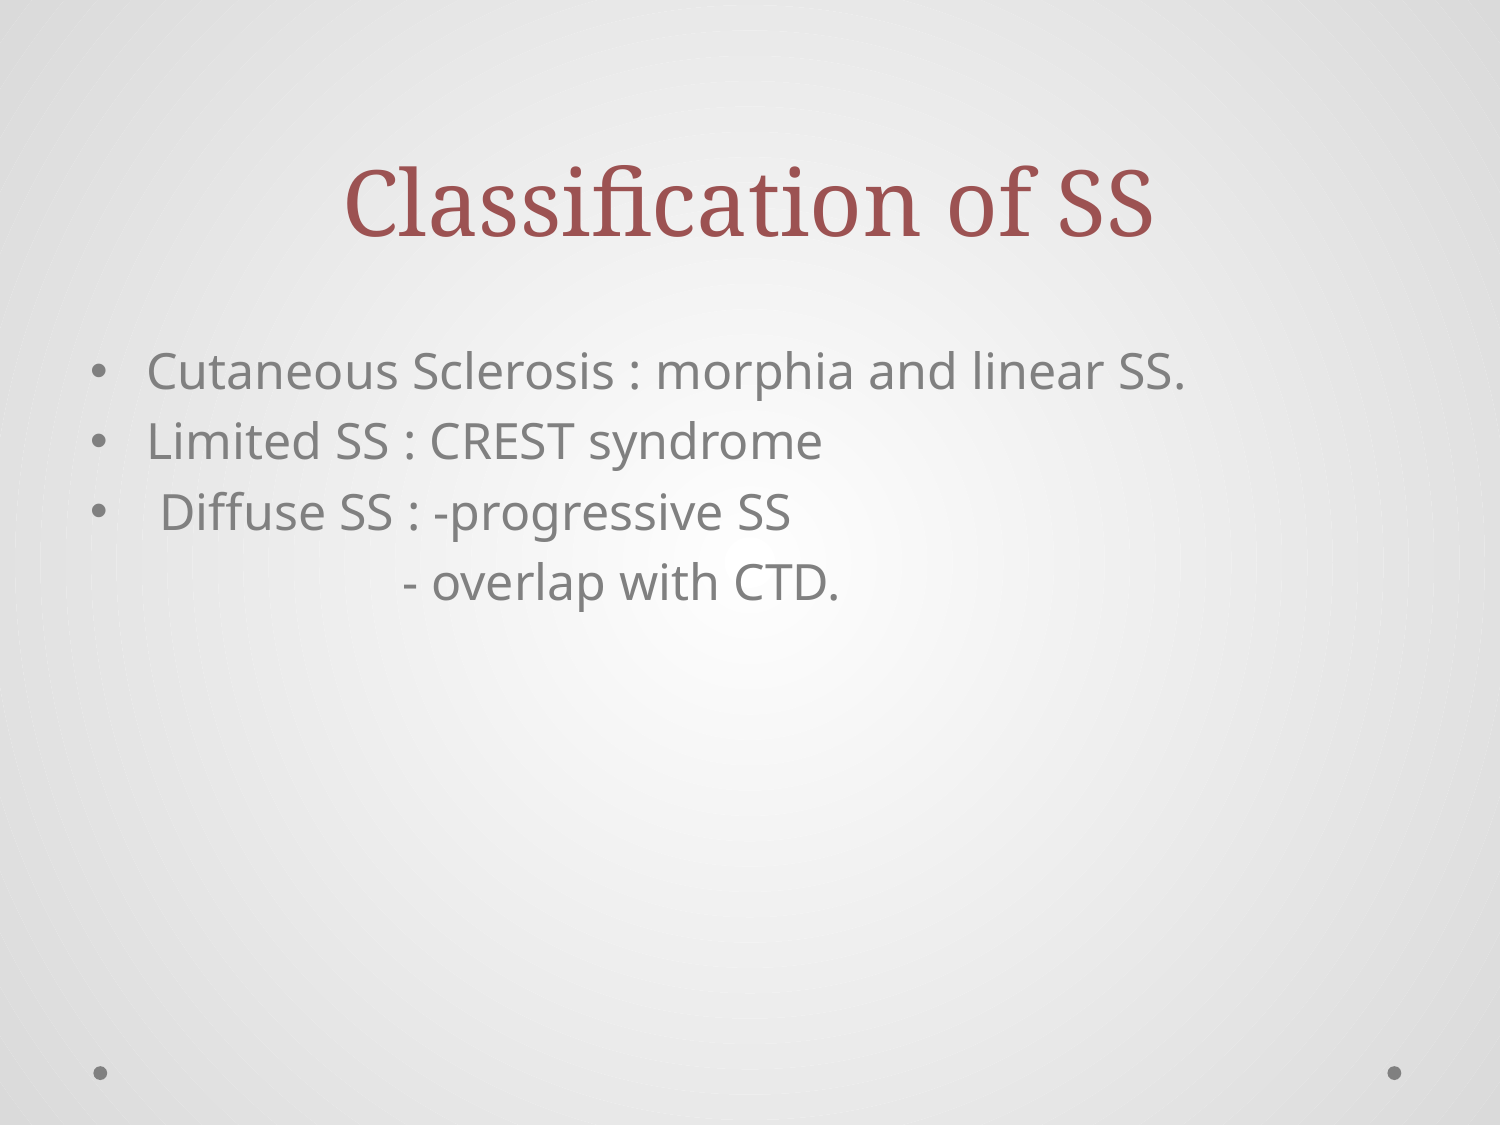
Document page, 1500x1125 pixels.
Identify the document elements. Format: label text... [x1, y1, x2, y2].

title Classification of SS [75, 0, 1425, 262]
list Cutaneous Sclerosis : morphia and linear SS. Limited SS : CREST syndrome Diffuse SS : -progressive SS - overlap with CTD. [75, 262, 1425, 1005]
